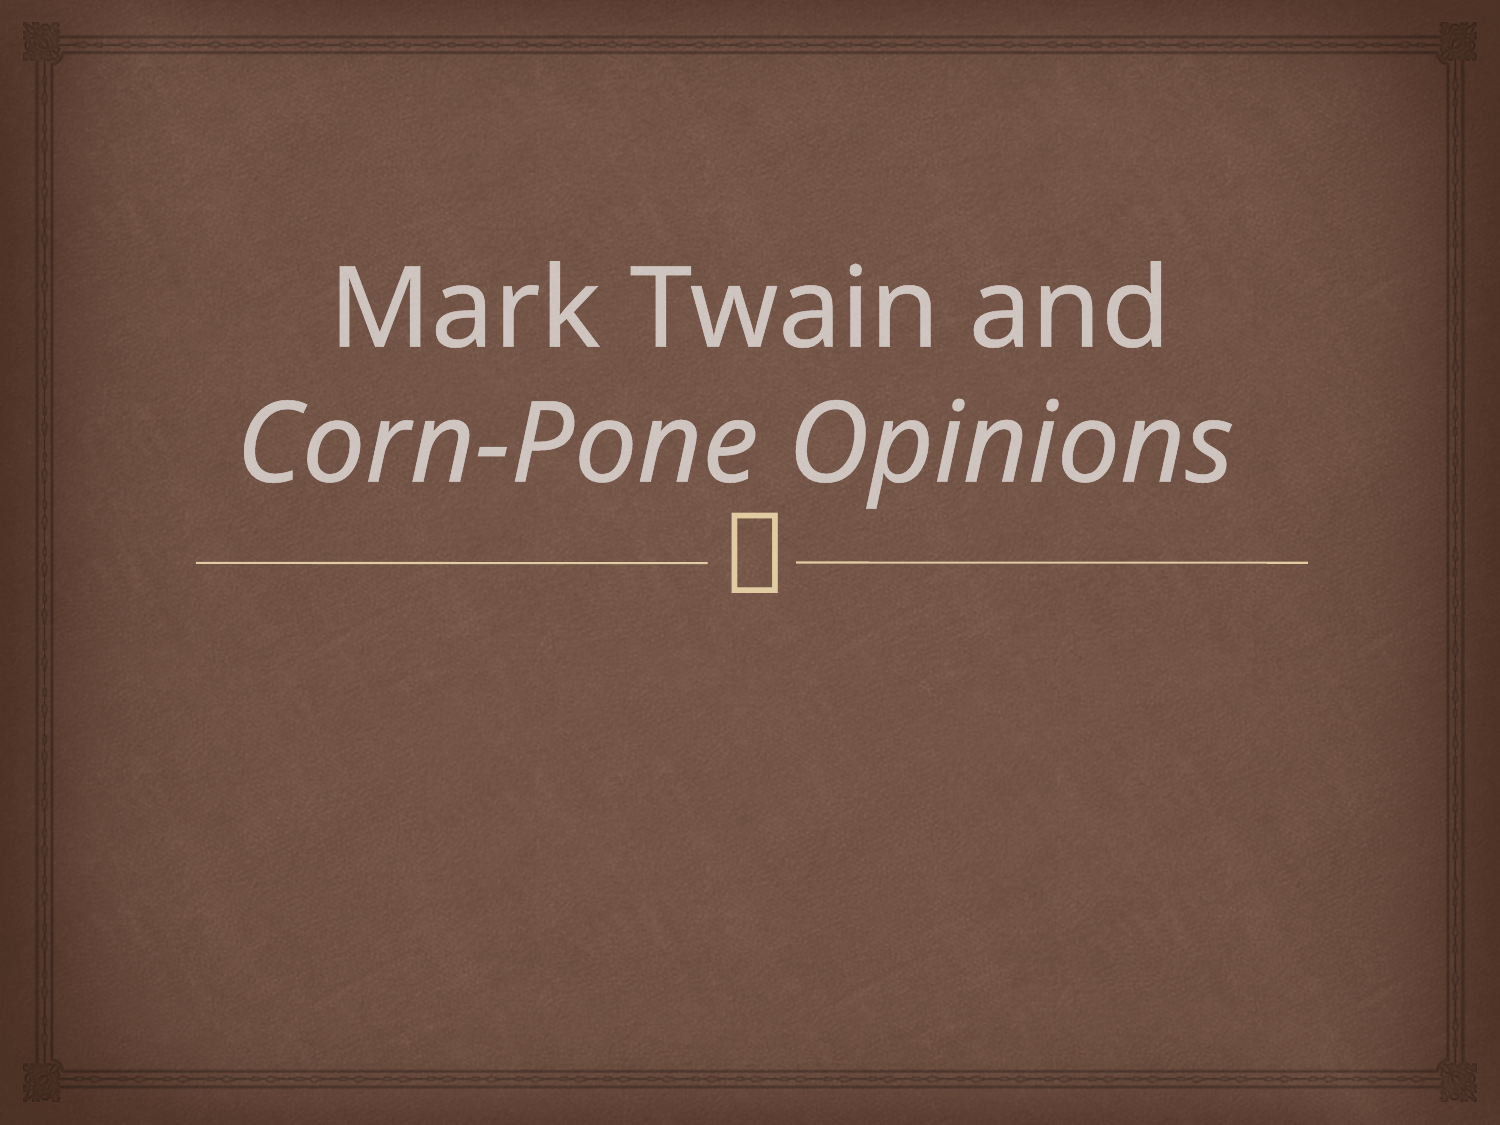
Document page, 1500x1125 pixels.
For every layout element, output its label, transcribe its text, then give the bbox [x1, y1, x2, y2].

picture [0, 0, 1500, 1125]
title Mark Twain and Corn-Pone Opinions [194, 227, 1306, 512]
